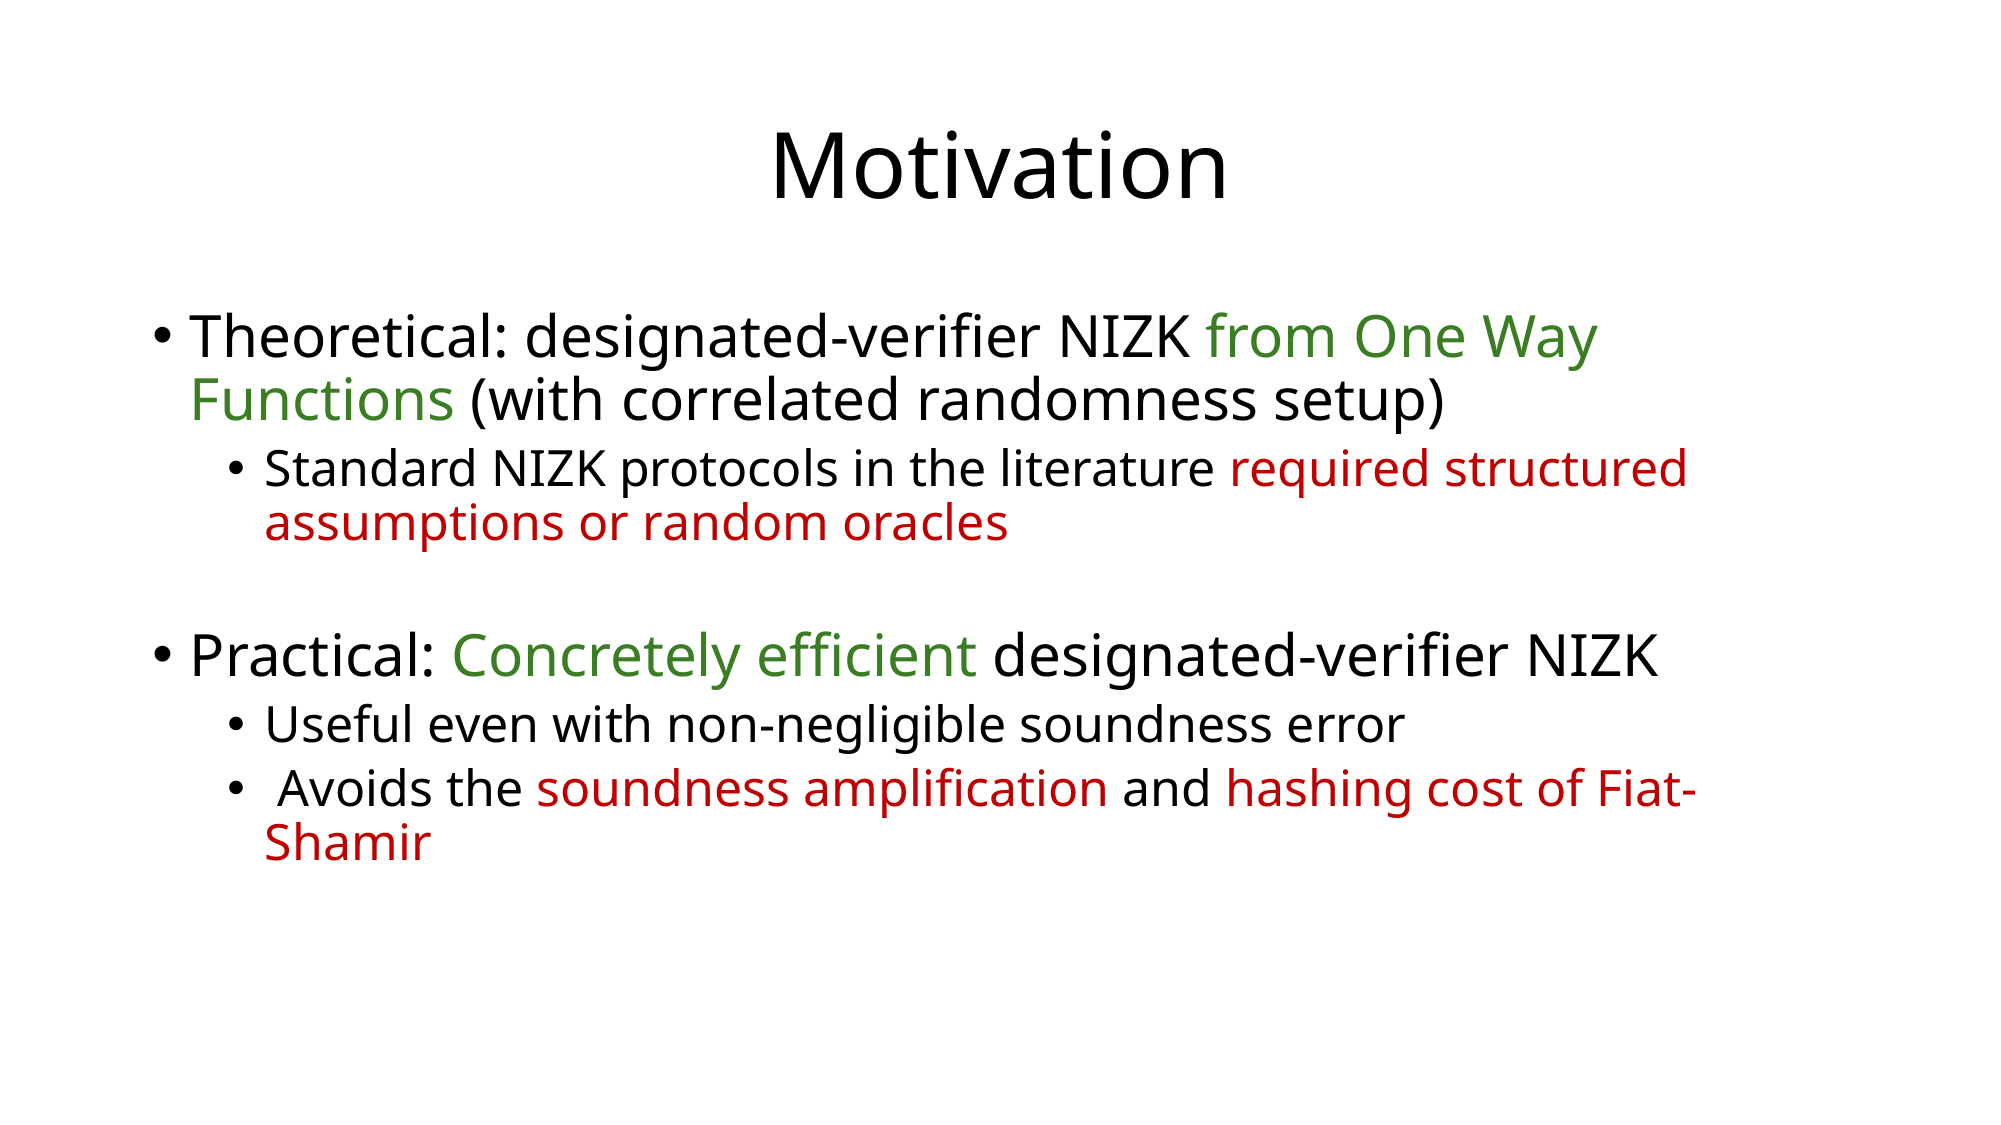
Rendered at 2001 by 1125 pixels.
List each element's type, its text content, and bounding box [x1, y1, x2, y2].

title Motivation [137, 59, 1863, 278]
list Theoretical: designated-verifier NIZK from One Way Functions (with correlated randomness setup) Standard NIZK protocols in the literature required structured assumptions or random oracles Practical: Concretely efficient designated-verifier NIZK Useful even with non-negligible soundness error Avoids the soundness amplification and hashing cost of Fiat-Shamir [137, 299, 1863, 1014]
